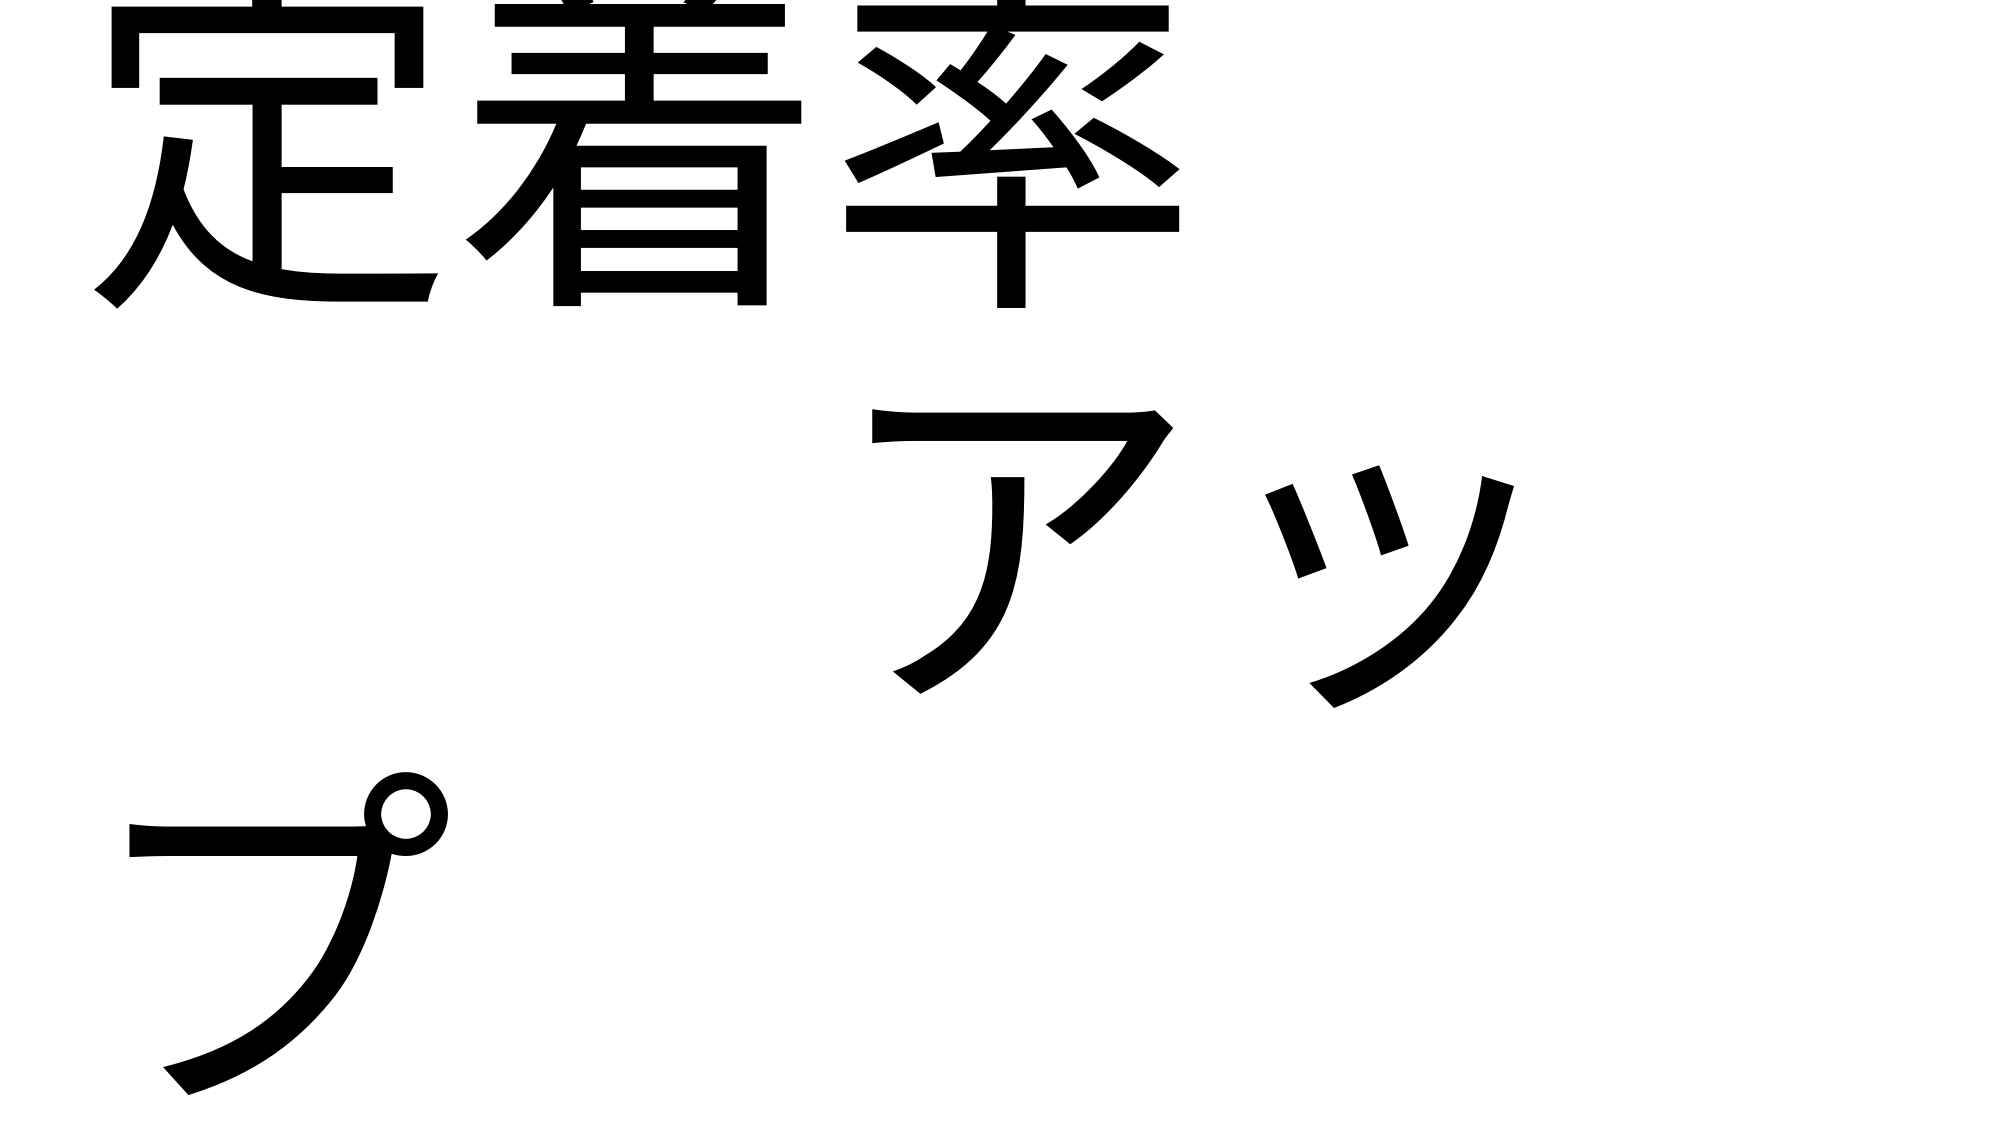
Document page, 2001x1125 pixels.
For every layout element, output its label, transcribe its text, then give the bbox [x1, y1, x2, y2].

title 定着率 アップ [66, 59, 1863, 1059]
